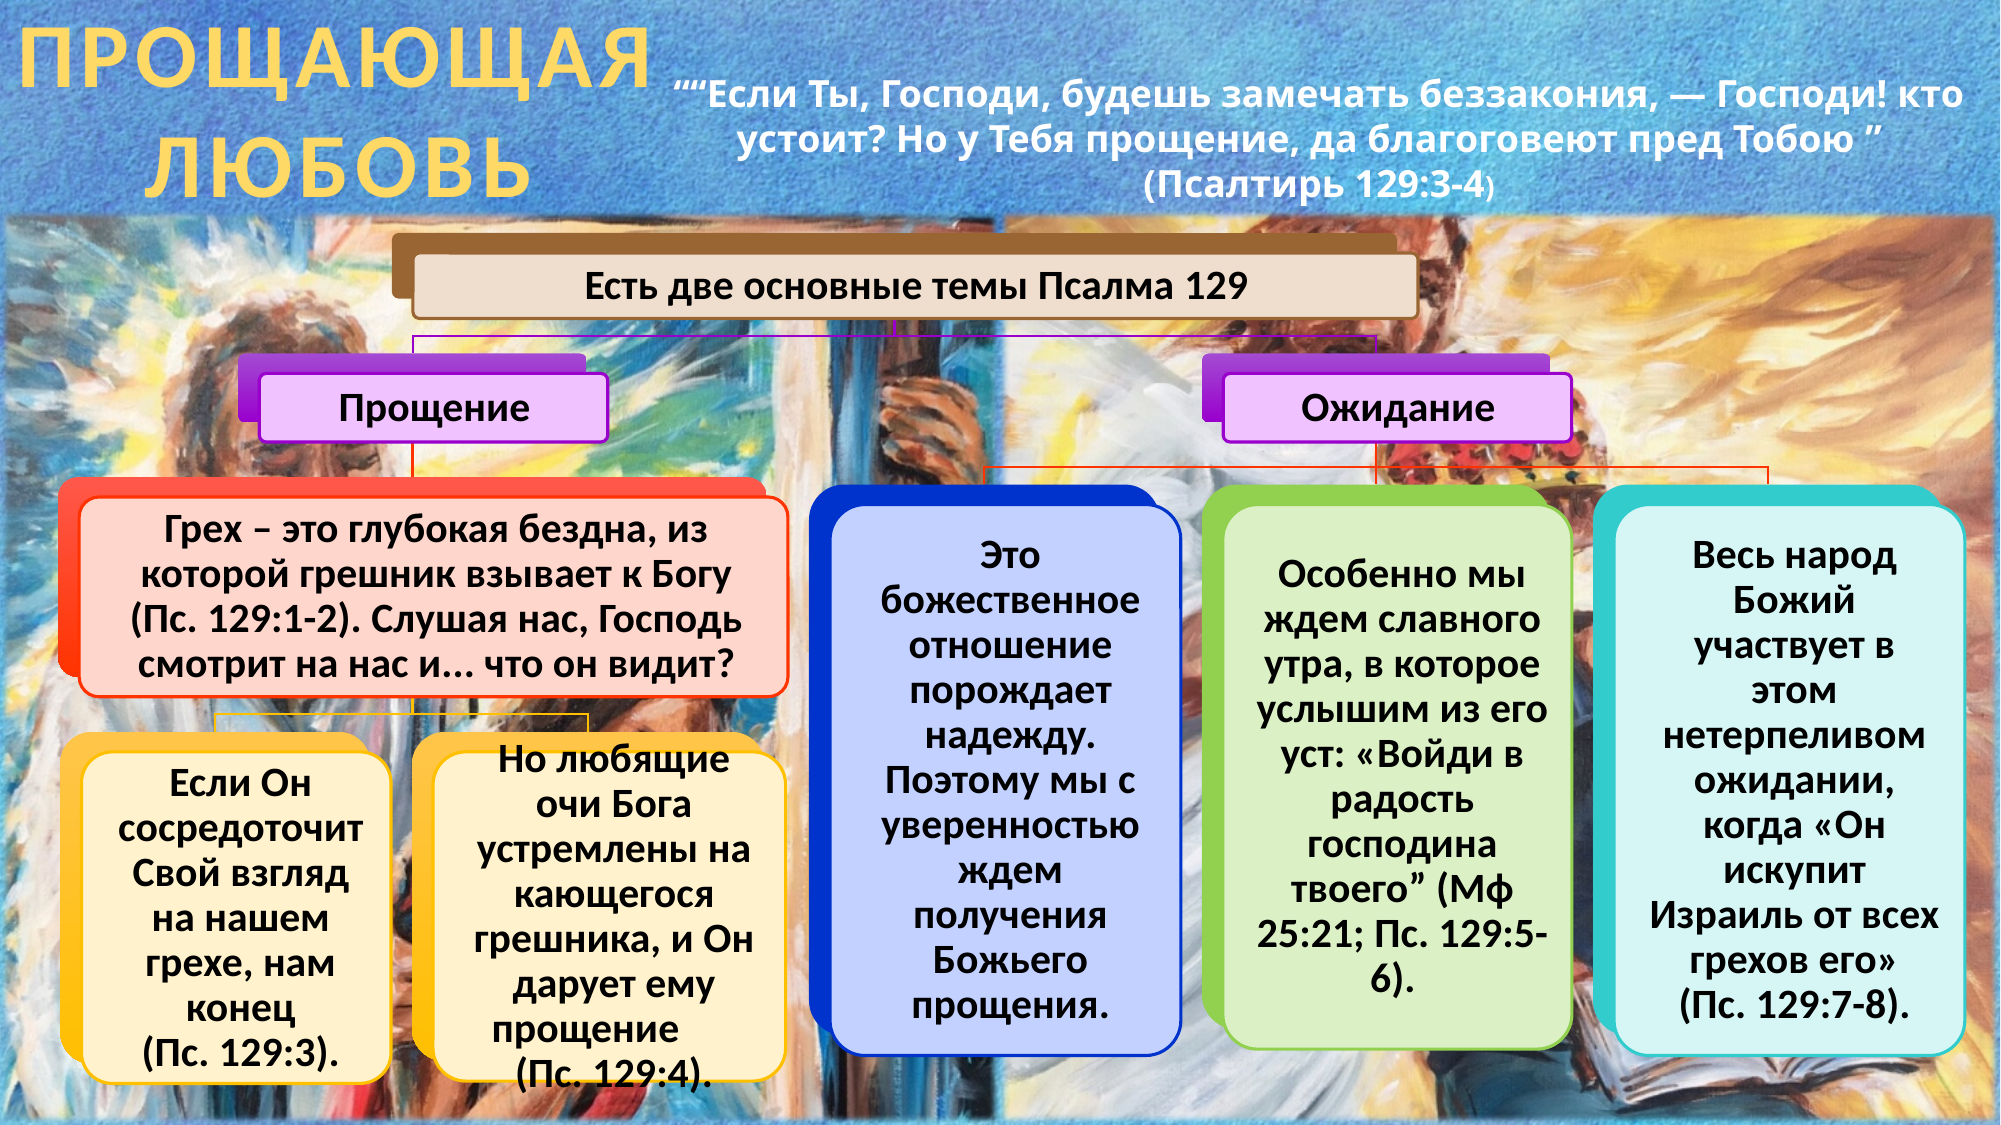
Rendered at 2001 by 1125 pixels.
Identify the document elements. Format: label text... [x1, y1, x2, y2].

text_box ПРОЩАЮЩАЯ ЛЮБОВЬ [0, 0, 677, 210]
picture [0, 0, 2001, 1125]
text_box ““Если Ты, Господи, будешь замечать беззакония, — Господи! кто устоит? Но у Тебя прощение, да благоговеют пред Тобою ” (Псалтирь 129:3-4) [658, 62, 1981, 210]
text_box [57, 221, 1966, 1096]
